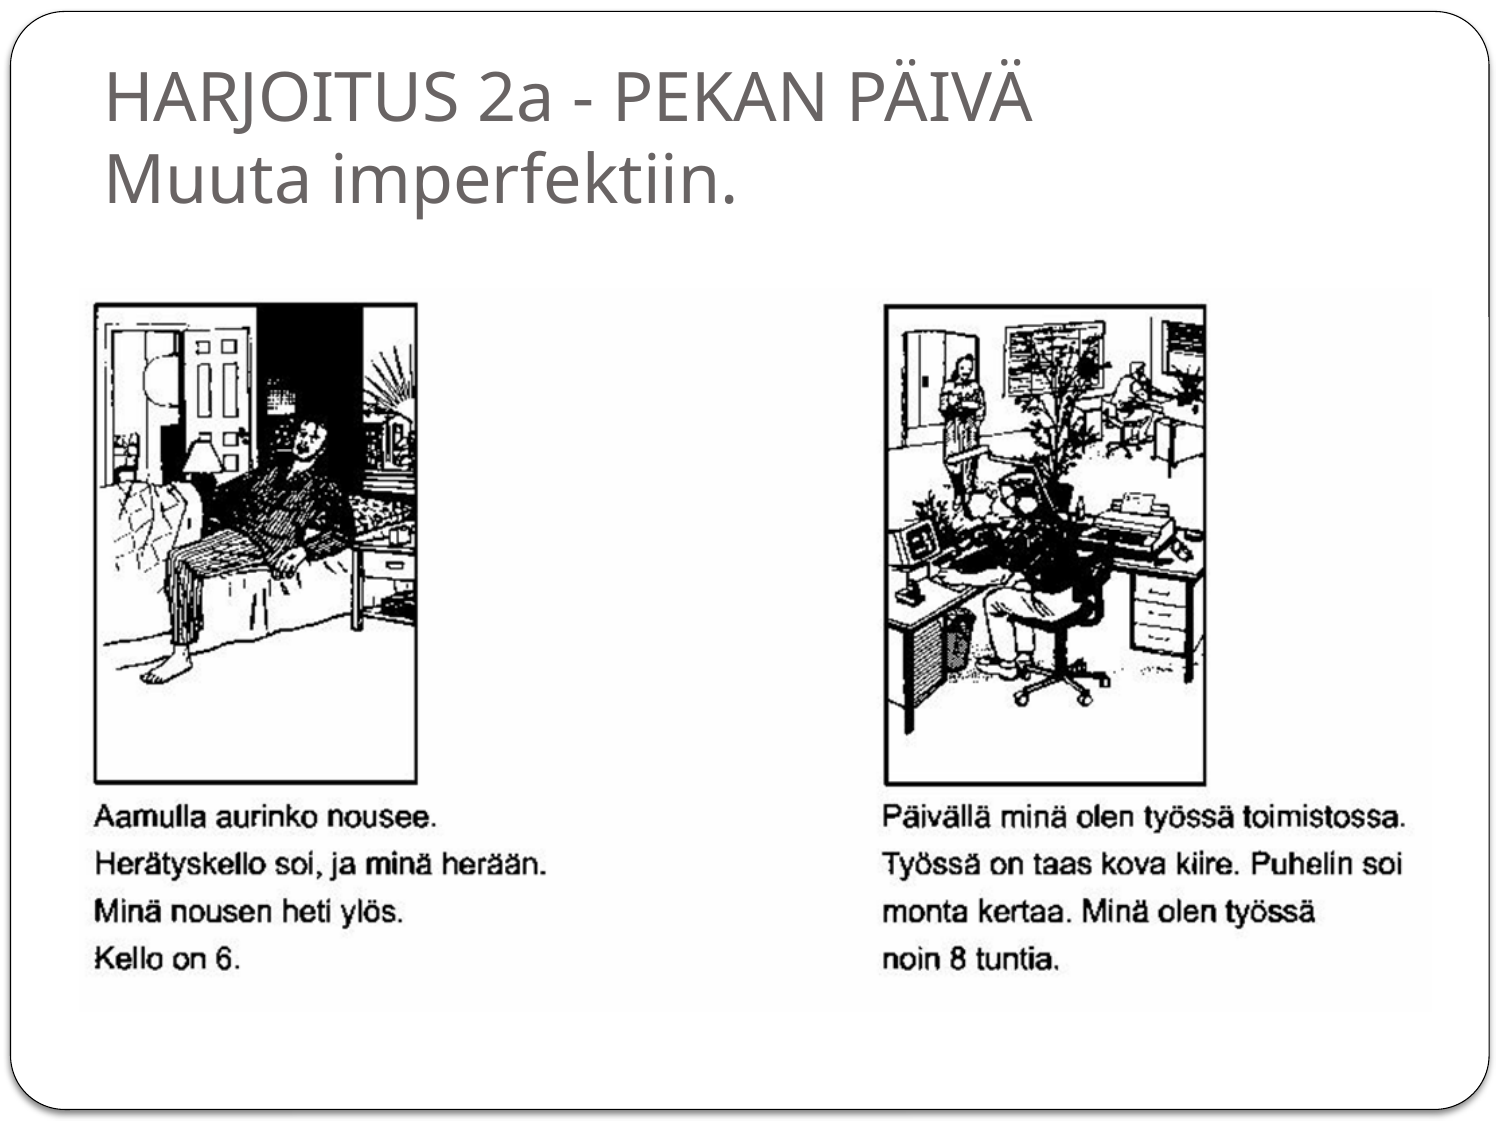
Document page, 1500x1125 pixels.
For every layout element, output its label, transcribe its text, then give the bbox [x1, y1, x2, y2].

title HARJOITUS 2a - PEKAN PÄIVÄ Muuta imperfektiin. [88, 45, 1425, 233]
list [78, 288, 1432, 1012]
